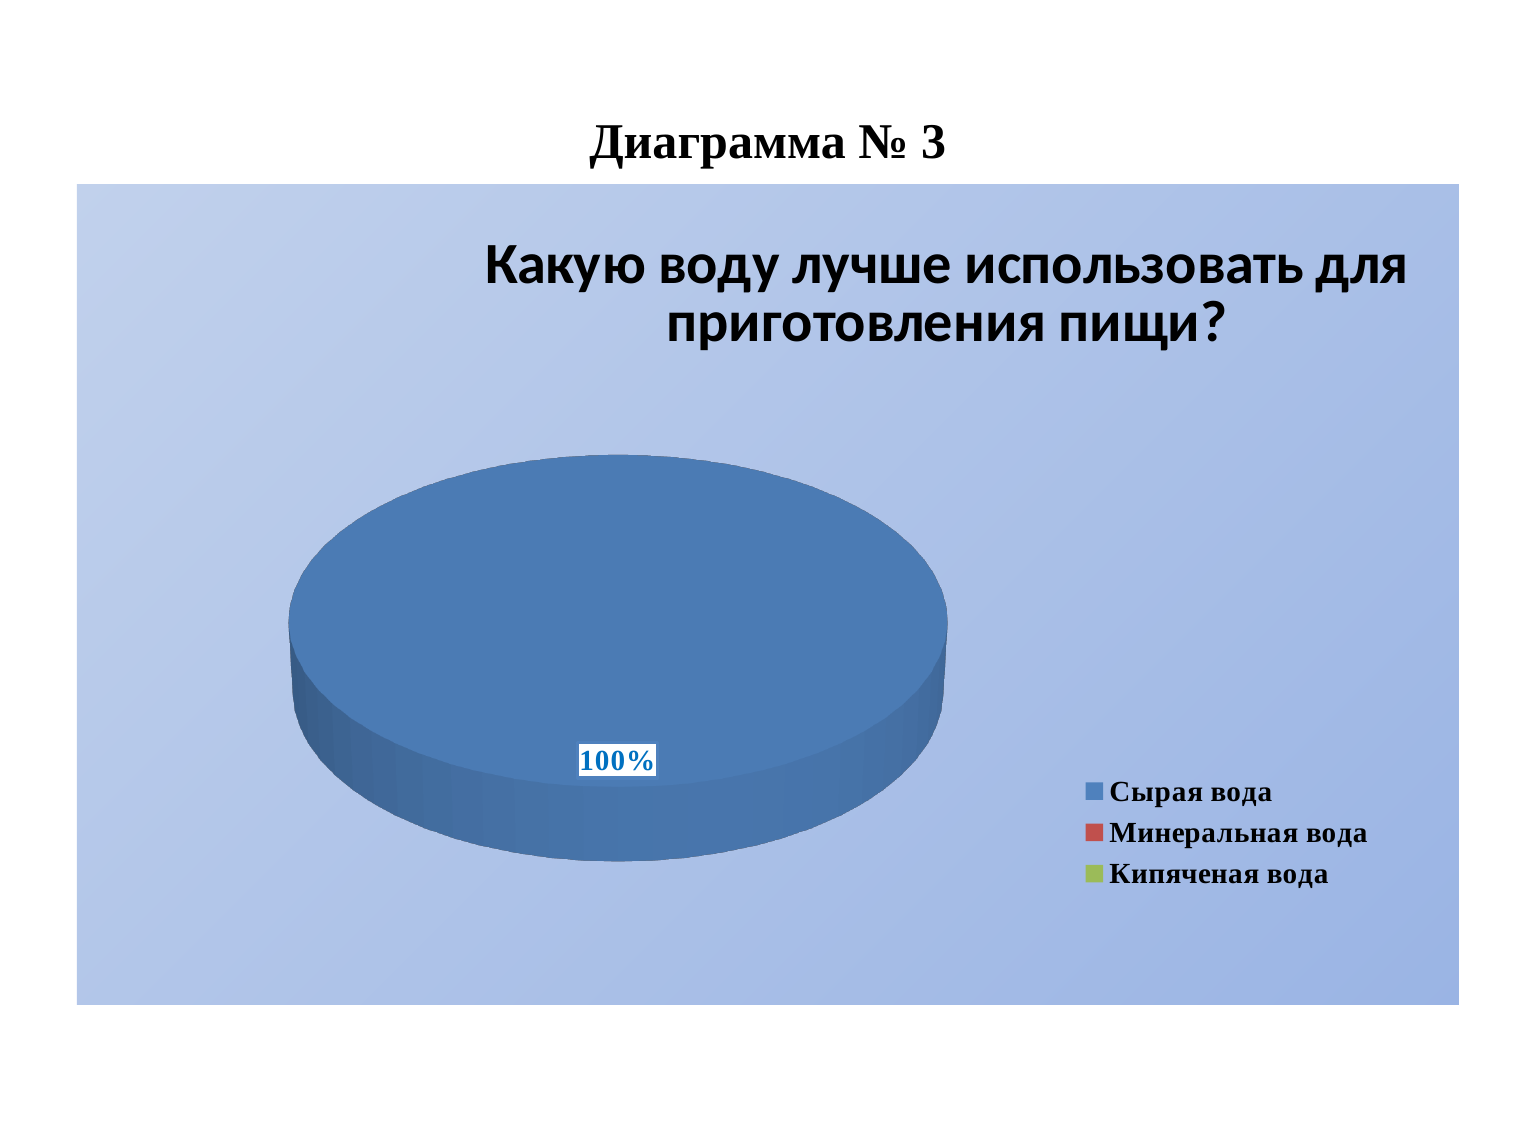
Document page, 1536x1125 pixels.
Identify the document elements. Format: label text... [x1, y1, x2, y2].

title Диаграмма № 3 [76, 45, 1459, 183]
chart [76, 184, 1460, 1006]
